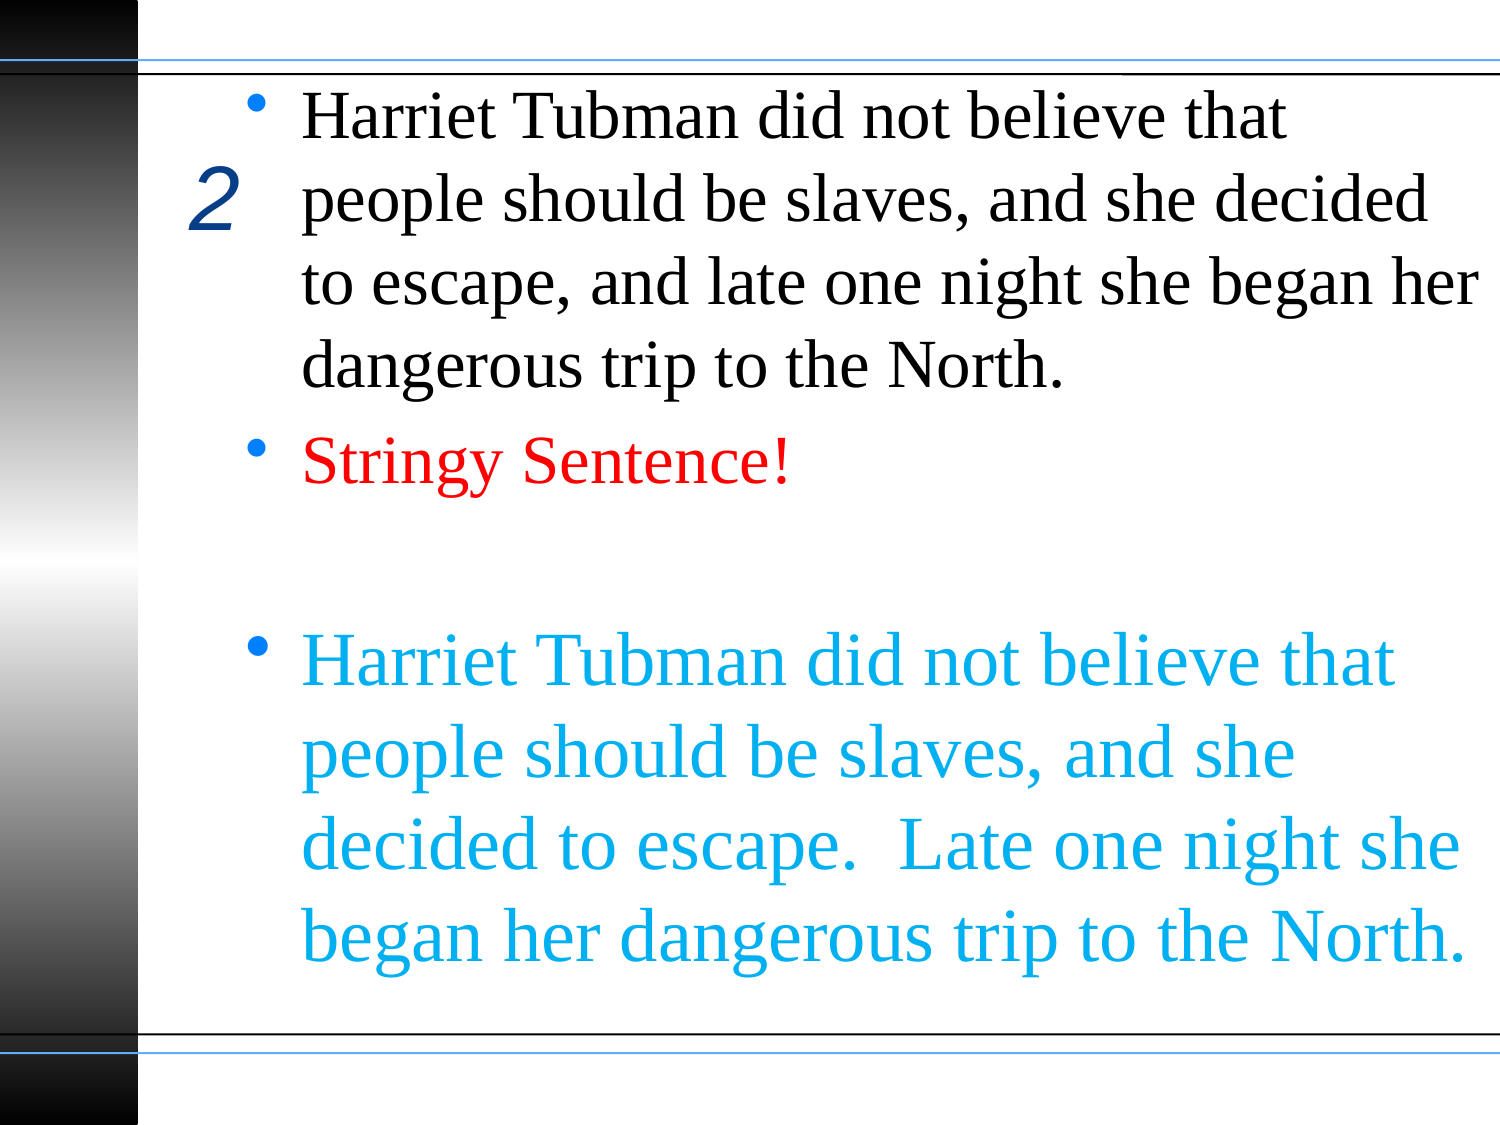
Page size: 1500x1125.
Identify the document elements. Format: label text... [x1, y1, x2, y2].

title 2 [174, 99, 230, 288]
list Harriet Tubman did not believe that people should be slaves, and she decided to escape, and late one night she began her dangerous trip to the North. Stringy Sentence! Harriet Tubman did not believe that people should be slaves, and she decided to escape. Late one night she began her dangerous trip to the North. [230, 62, 1500, 1000]
